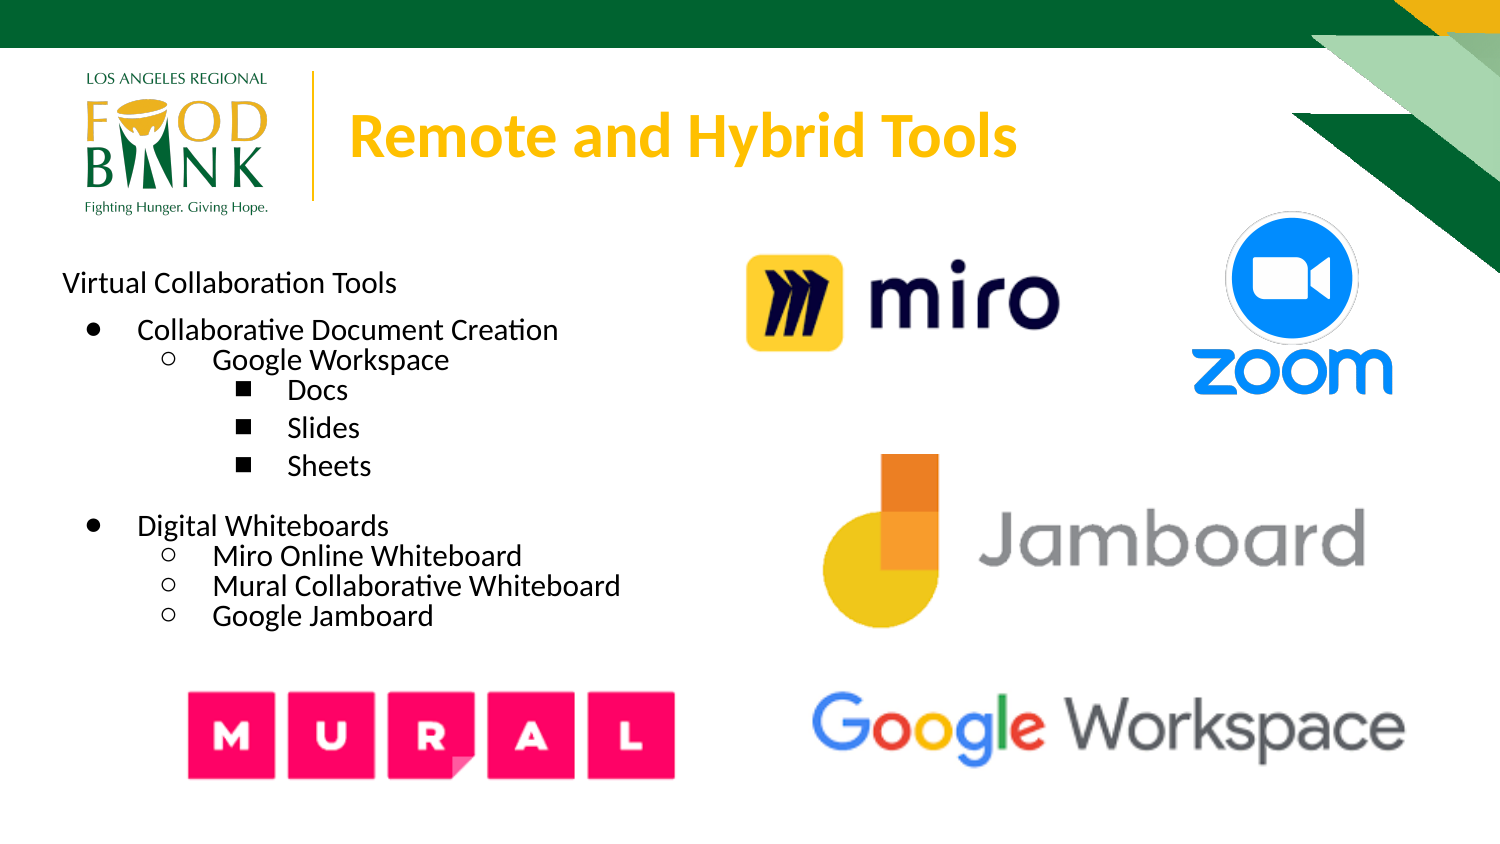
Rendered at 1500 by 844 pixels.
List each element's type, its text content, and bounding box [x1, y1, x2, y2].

list Remote and Hybrid Tools [337, 96, 1300, 253]
picture [821, 454, 1365, 629]
picture [805, 674, 1413, 801]
picture [0, 0, 1500, 399]
list Virtual Collaboration Tools Collaborative Document Creation Google Workspace Docs Slides Sheets Digital Whiteboards Miro Online Whiteboard Mural Collaborative Whiteboard Google Jamboard [51, 264, 1449, 637]
picture [182, 680, 679, 794]
